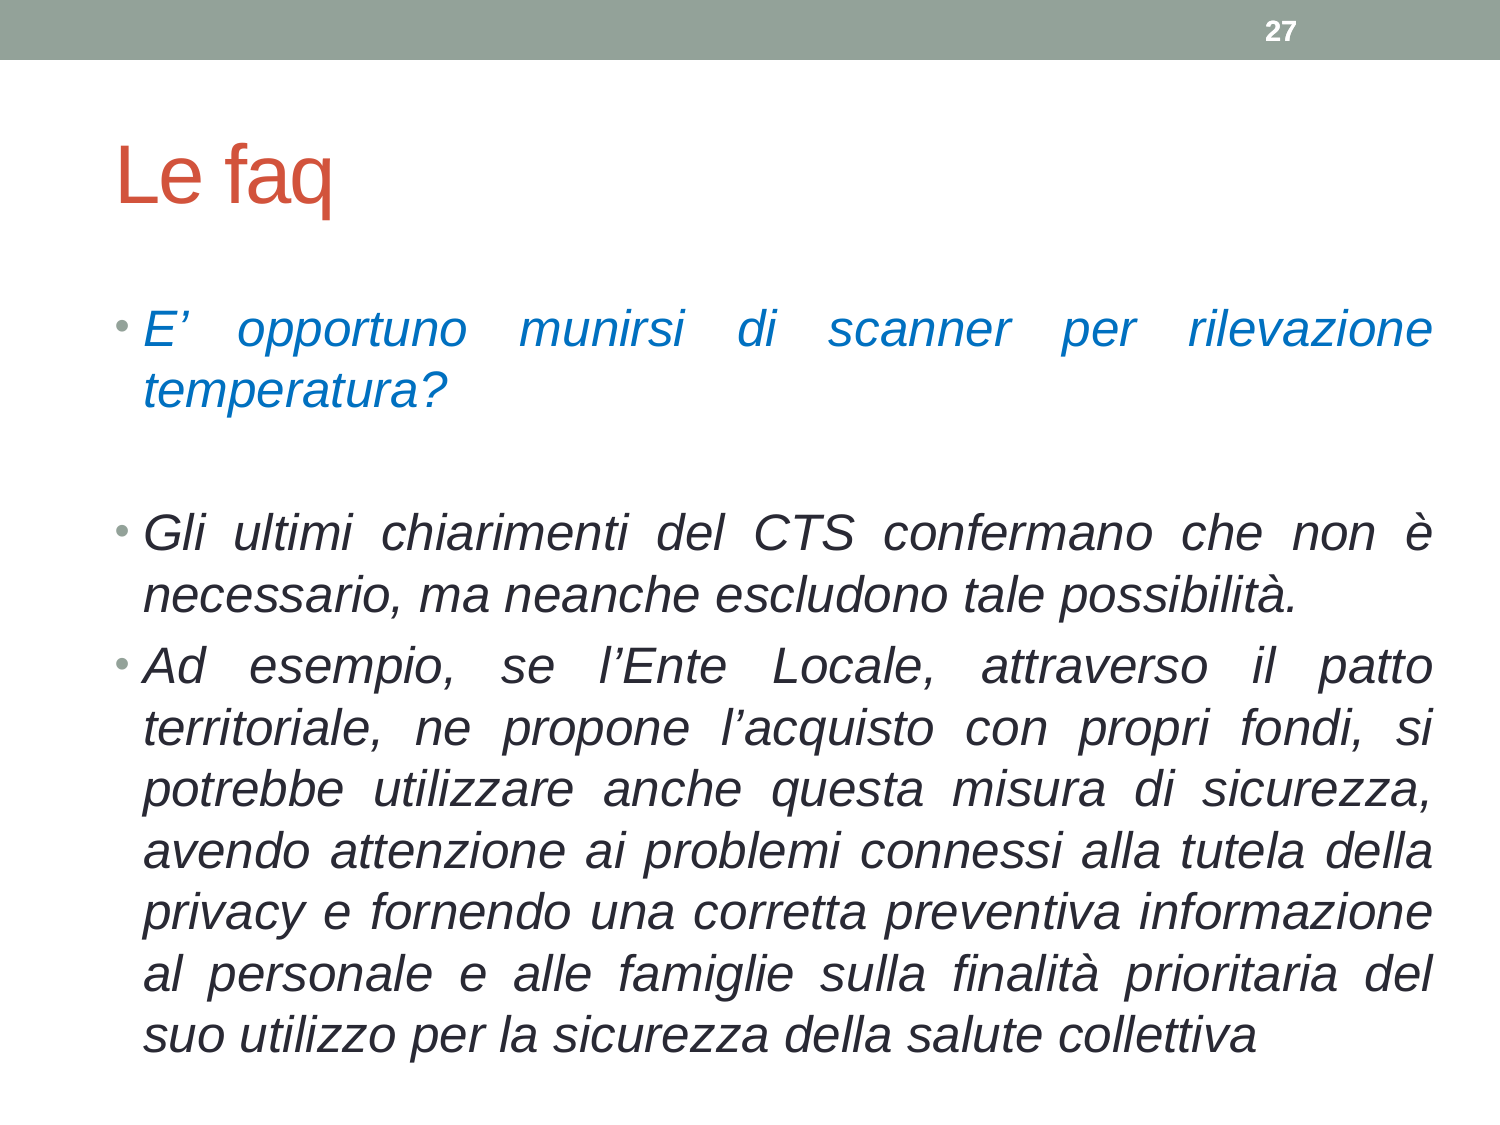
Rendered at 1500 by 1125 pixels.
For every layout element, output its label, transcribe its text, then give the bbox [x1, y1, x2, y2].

text_box E’ opportuno munirsi di scanner per rilevazione temperatura? Gli ultimi chiarimenti del CTS confermano che non è necessario, ma neanche escludono tale possibilità. Ad esempio, se l’Ente Locale, attraverso il patto territoriale, ne propone l’acquisto con propri fondi, si potrebbe utilizzare anche questa misura di sicurezza, avendo attenzione ai problemi connessi alla tutela della privacy e fornendo una corretta preventiva informazione al personale e alle famiglie sulla finalità prioritaria del suo utilizzo per la sicurezza della salute collettiva [99, 287, 1450, 1088]
text_box Le faq [99, 112, 1450, 275]
text_box [1275, 27, 1450, 82]
text_box 27 [1250, 2, 1425, 57]
